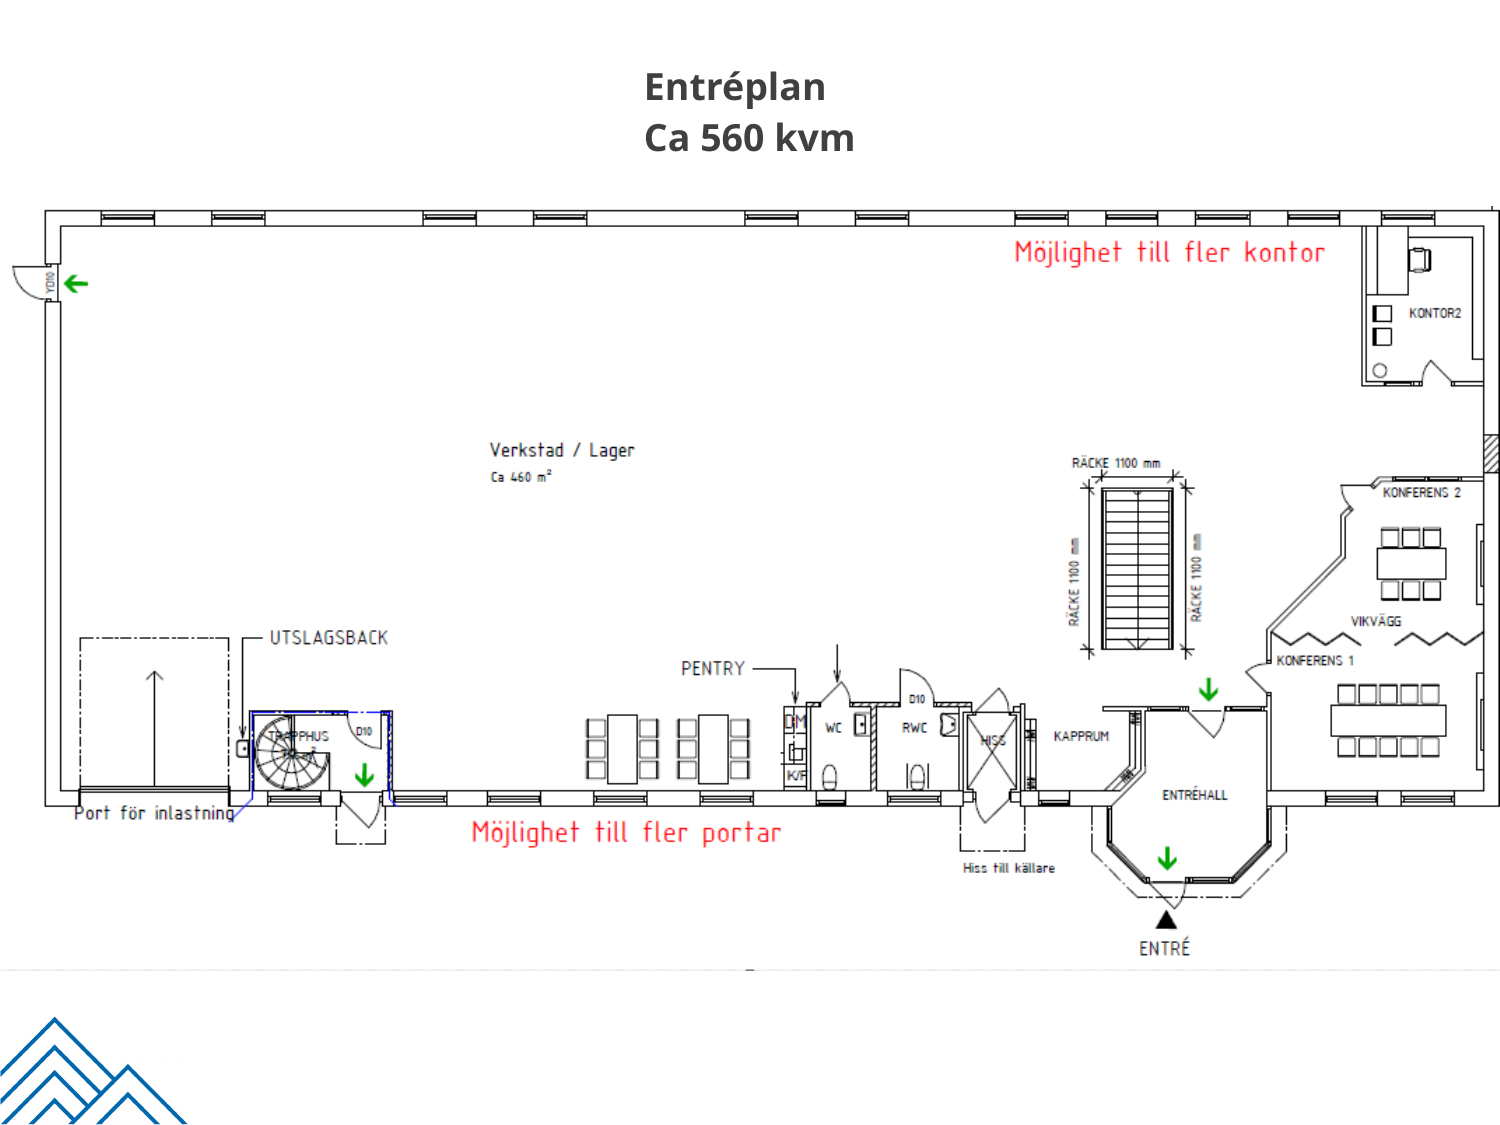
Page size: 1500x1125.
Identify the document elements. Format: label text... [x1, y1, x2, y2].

text_box Entréplan Ca 560 kvm [629, 55, 871, 167]
picture [0, 206, 1500, 971]
picture [0, 1016, 189, 1125]
